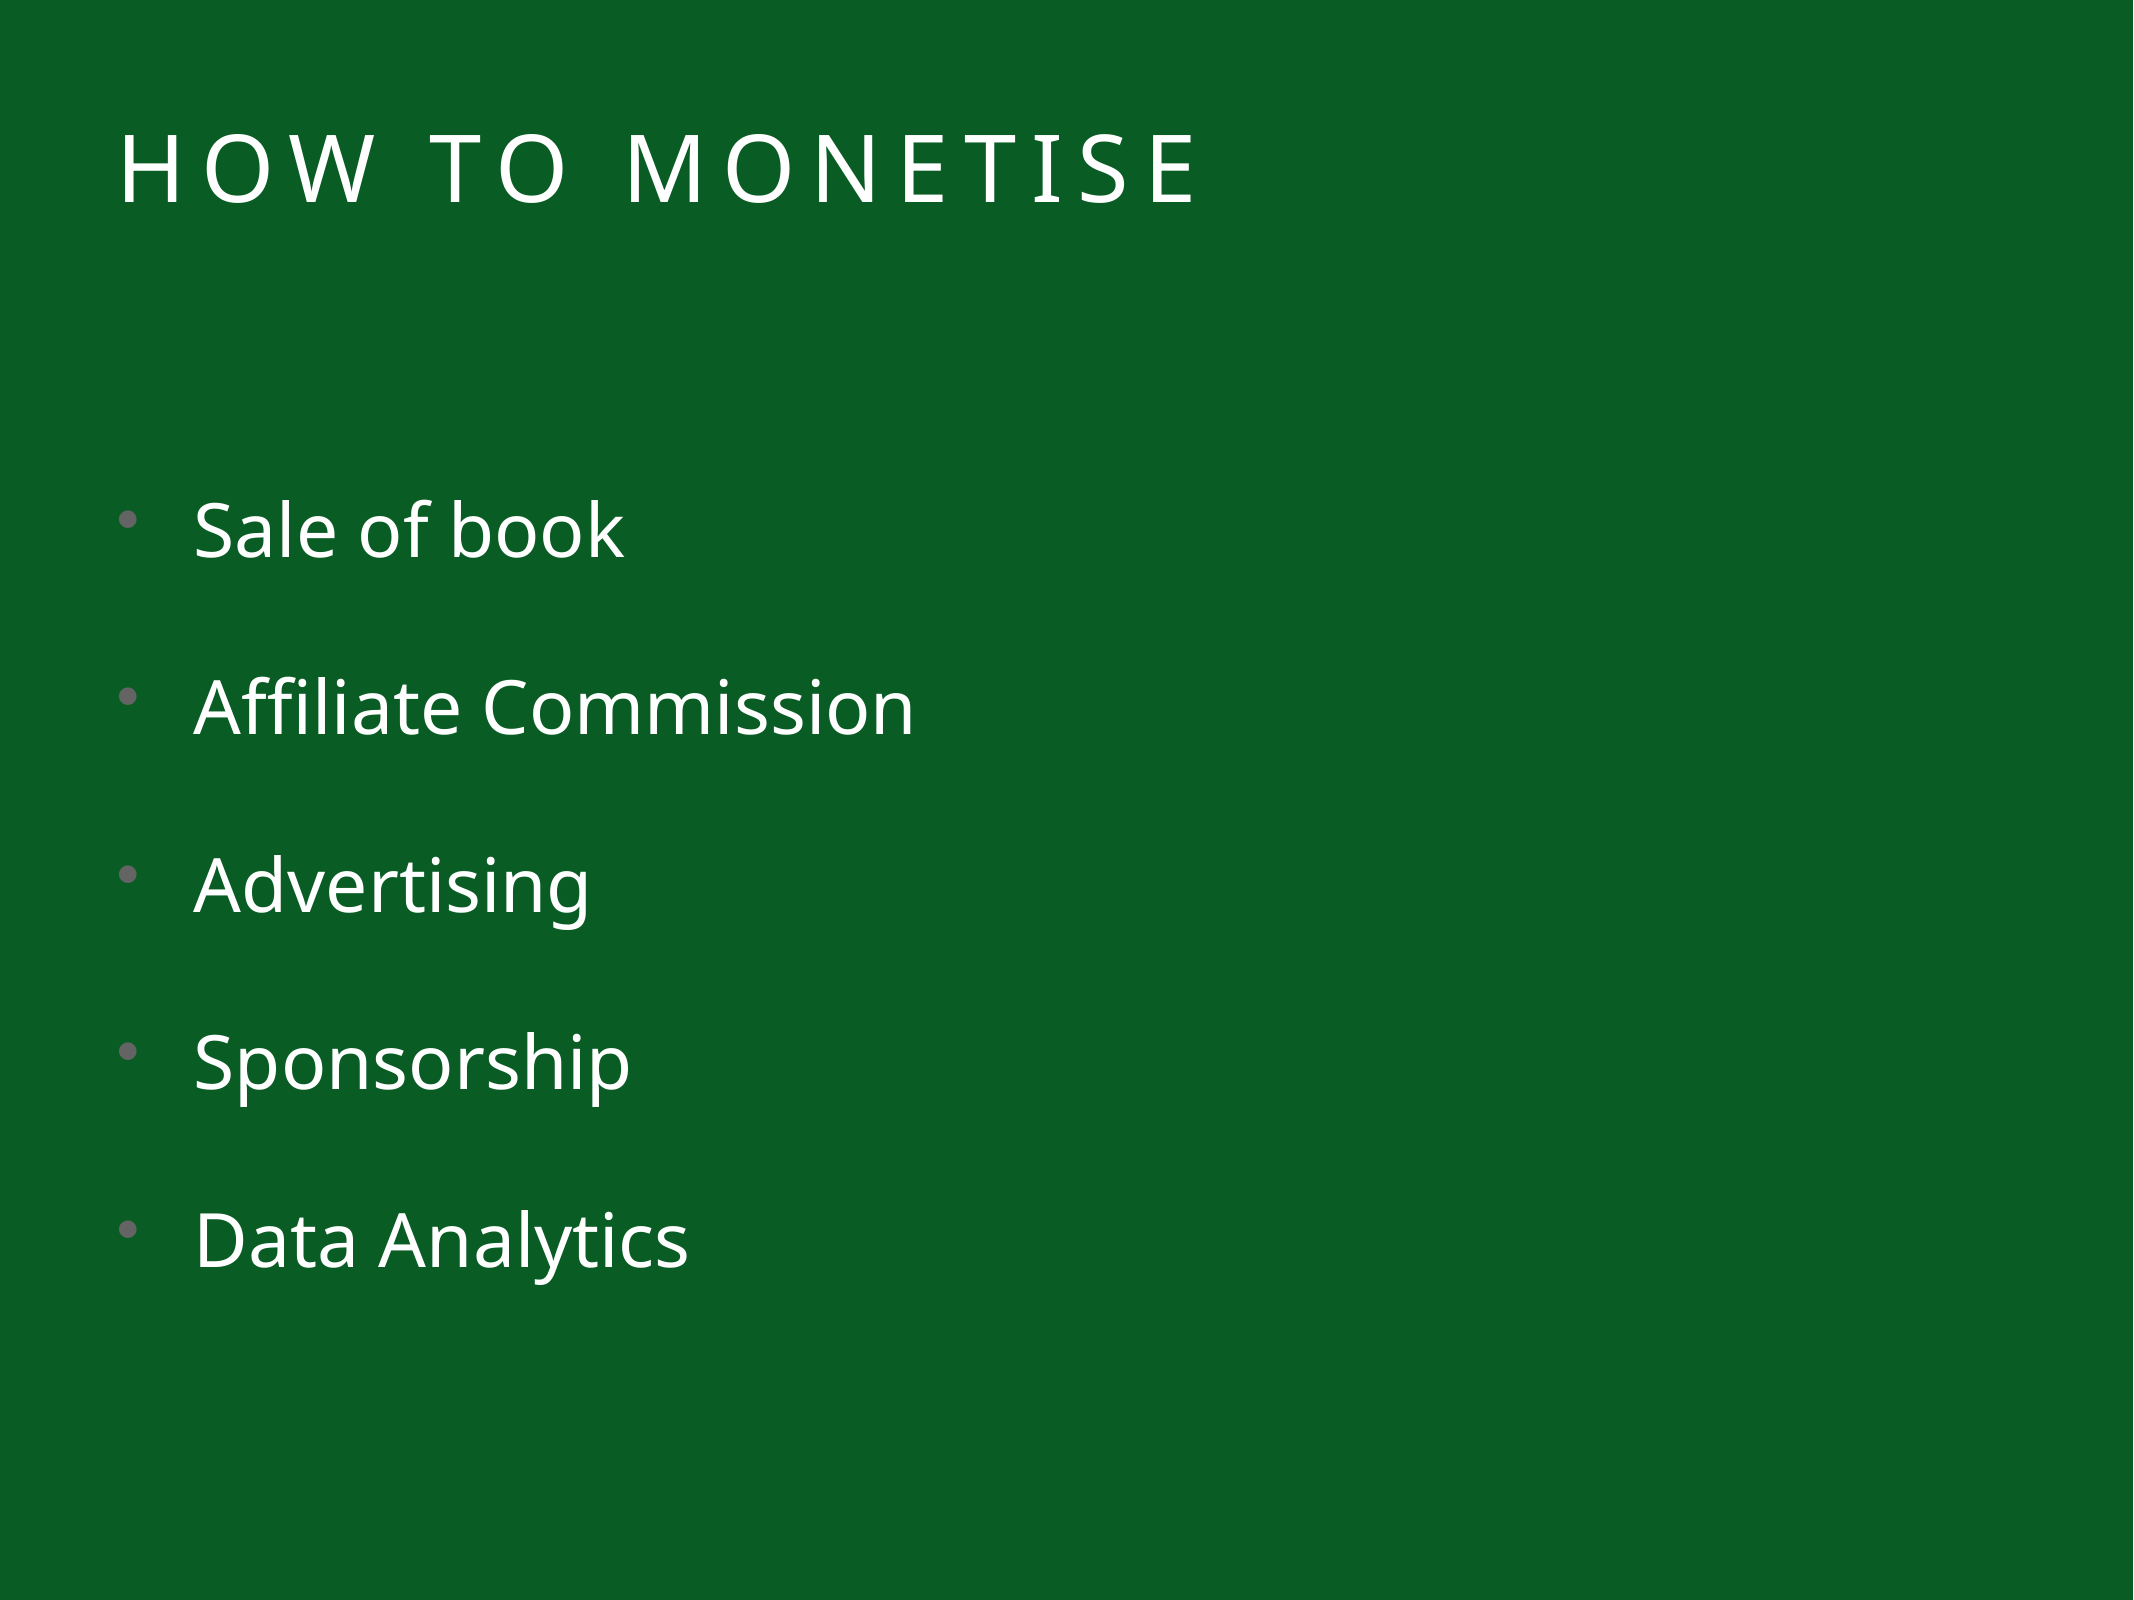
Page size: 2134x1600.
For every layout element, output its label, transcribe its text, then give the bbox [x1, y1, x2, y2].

title How To Monetise [107, 99, 2026, 330]
list Sale of book Affiliate Commission Advertising Sponsorship Data Analytics [107, 330, 2026, 1434]
